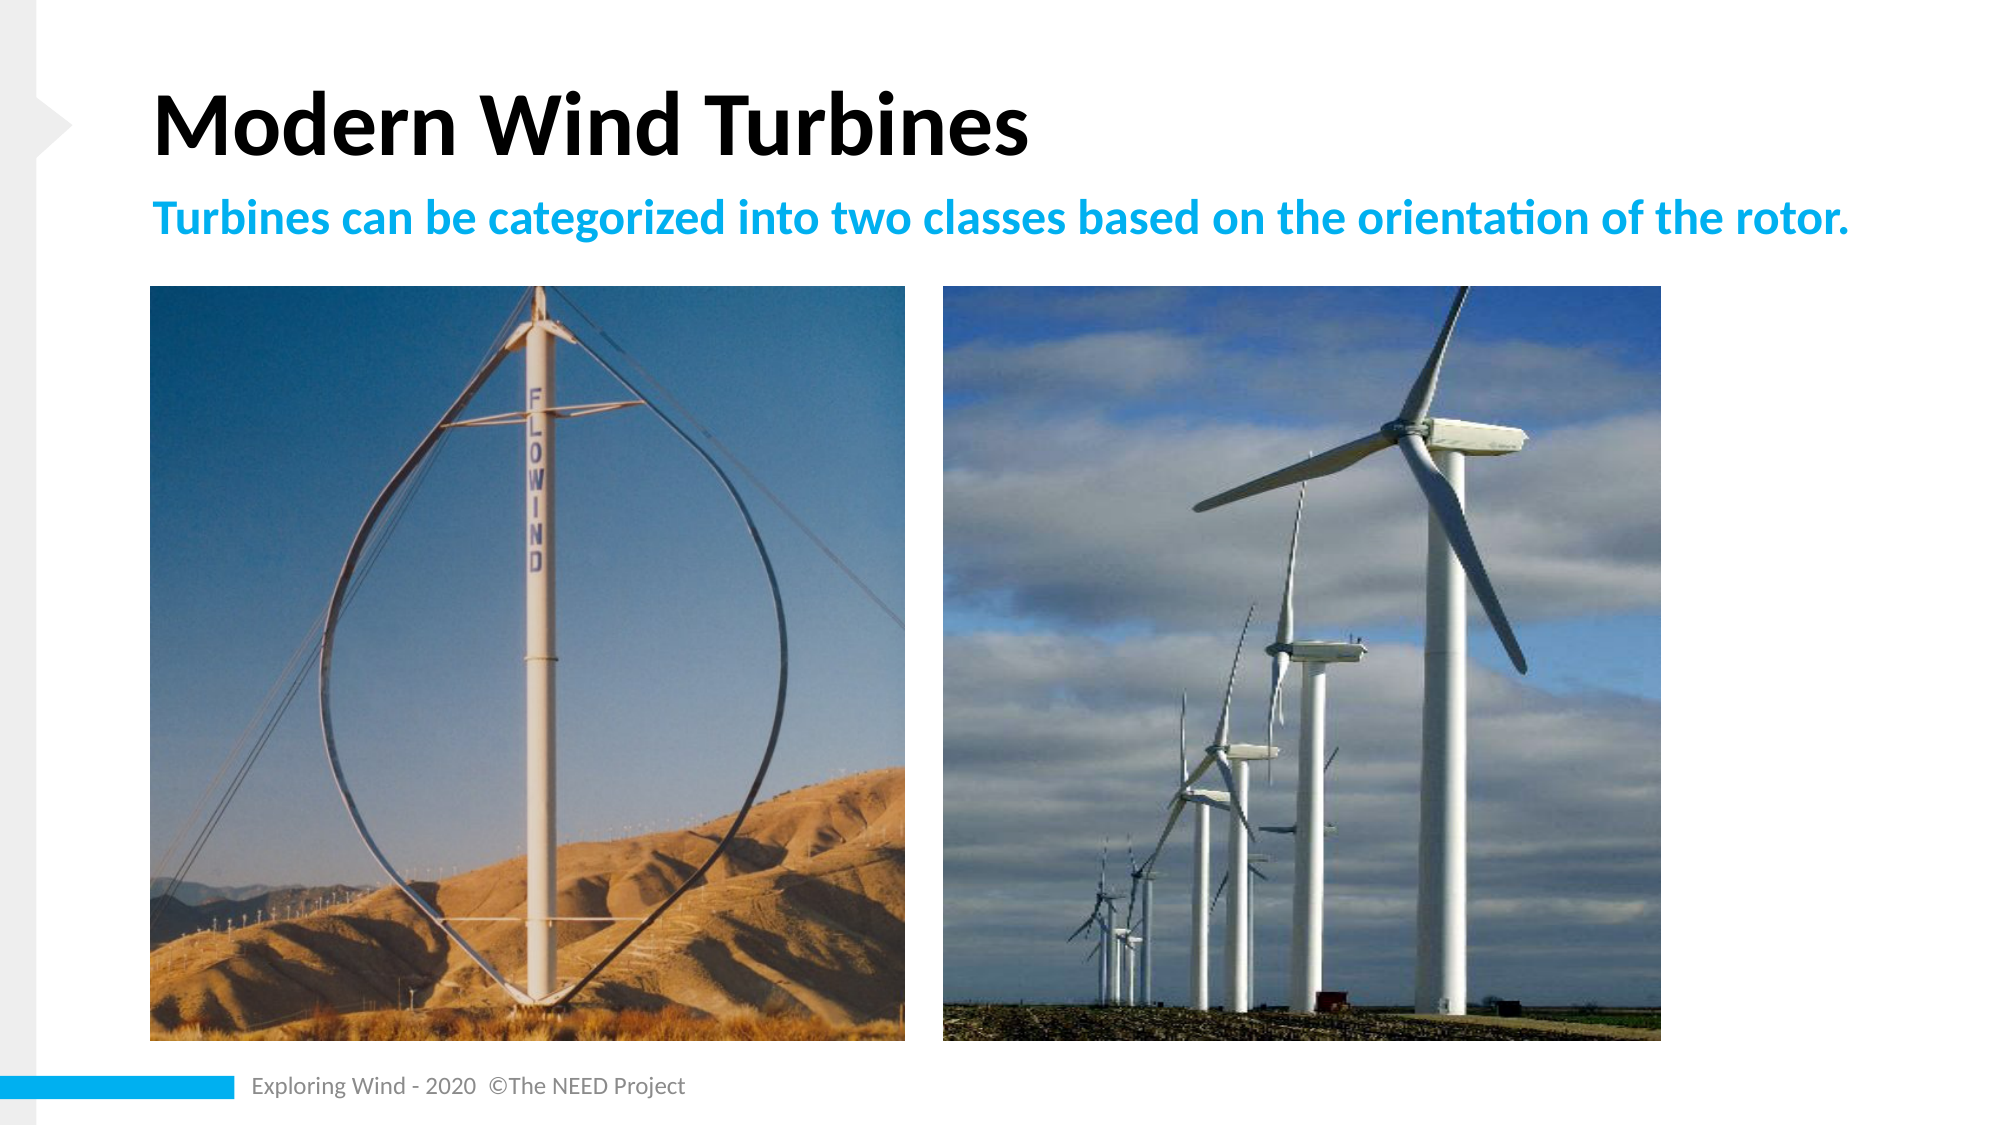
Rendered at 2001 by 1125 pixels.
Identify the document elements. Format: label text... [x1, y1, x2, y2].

list Turbines can be categorized into two classes based on the orientation of the rotor. [137, 169, 1884, 253]
footer Exploring Wind - 2020 ©The NEED Project [236, 1054, 729, 1115]
title Modern Wind Turbines [137, 59, 1863, 169]
picture [943, 286, 1661, 1041]
picture [150, 286, 905, 1041]
